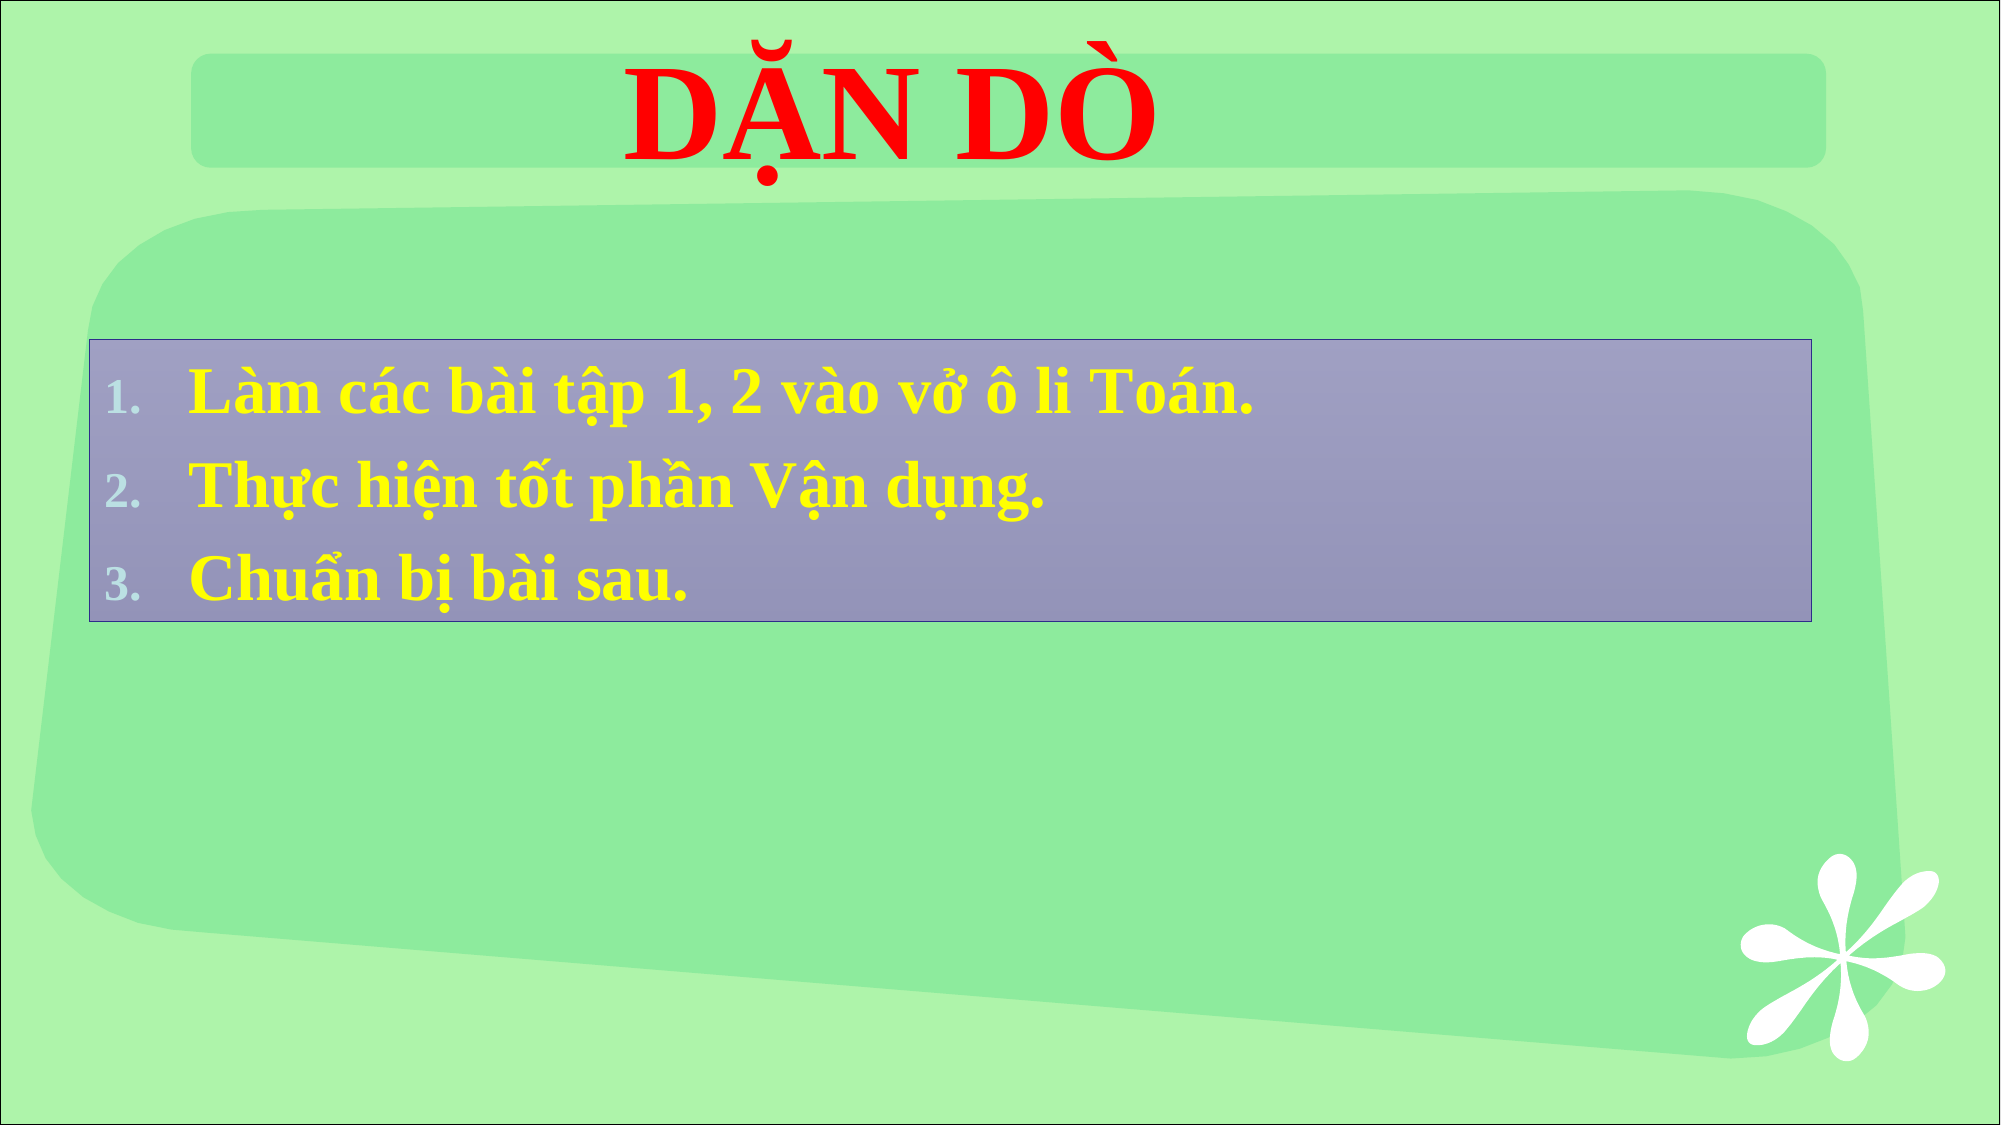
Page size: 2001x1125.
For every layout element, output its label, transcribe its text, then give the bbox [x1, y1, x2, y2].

text_box DẶN DÒ [312, 14, 1473, 195]
text_box Làm các bài tập 1, 2 vào vở ô li Toán. Thực hiện tốt phần Vận dụng. Chuẩn bị bài sau. [89, 339, 1812, 622]
